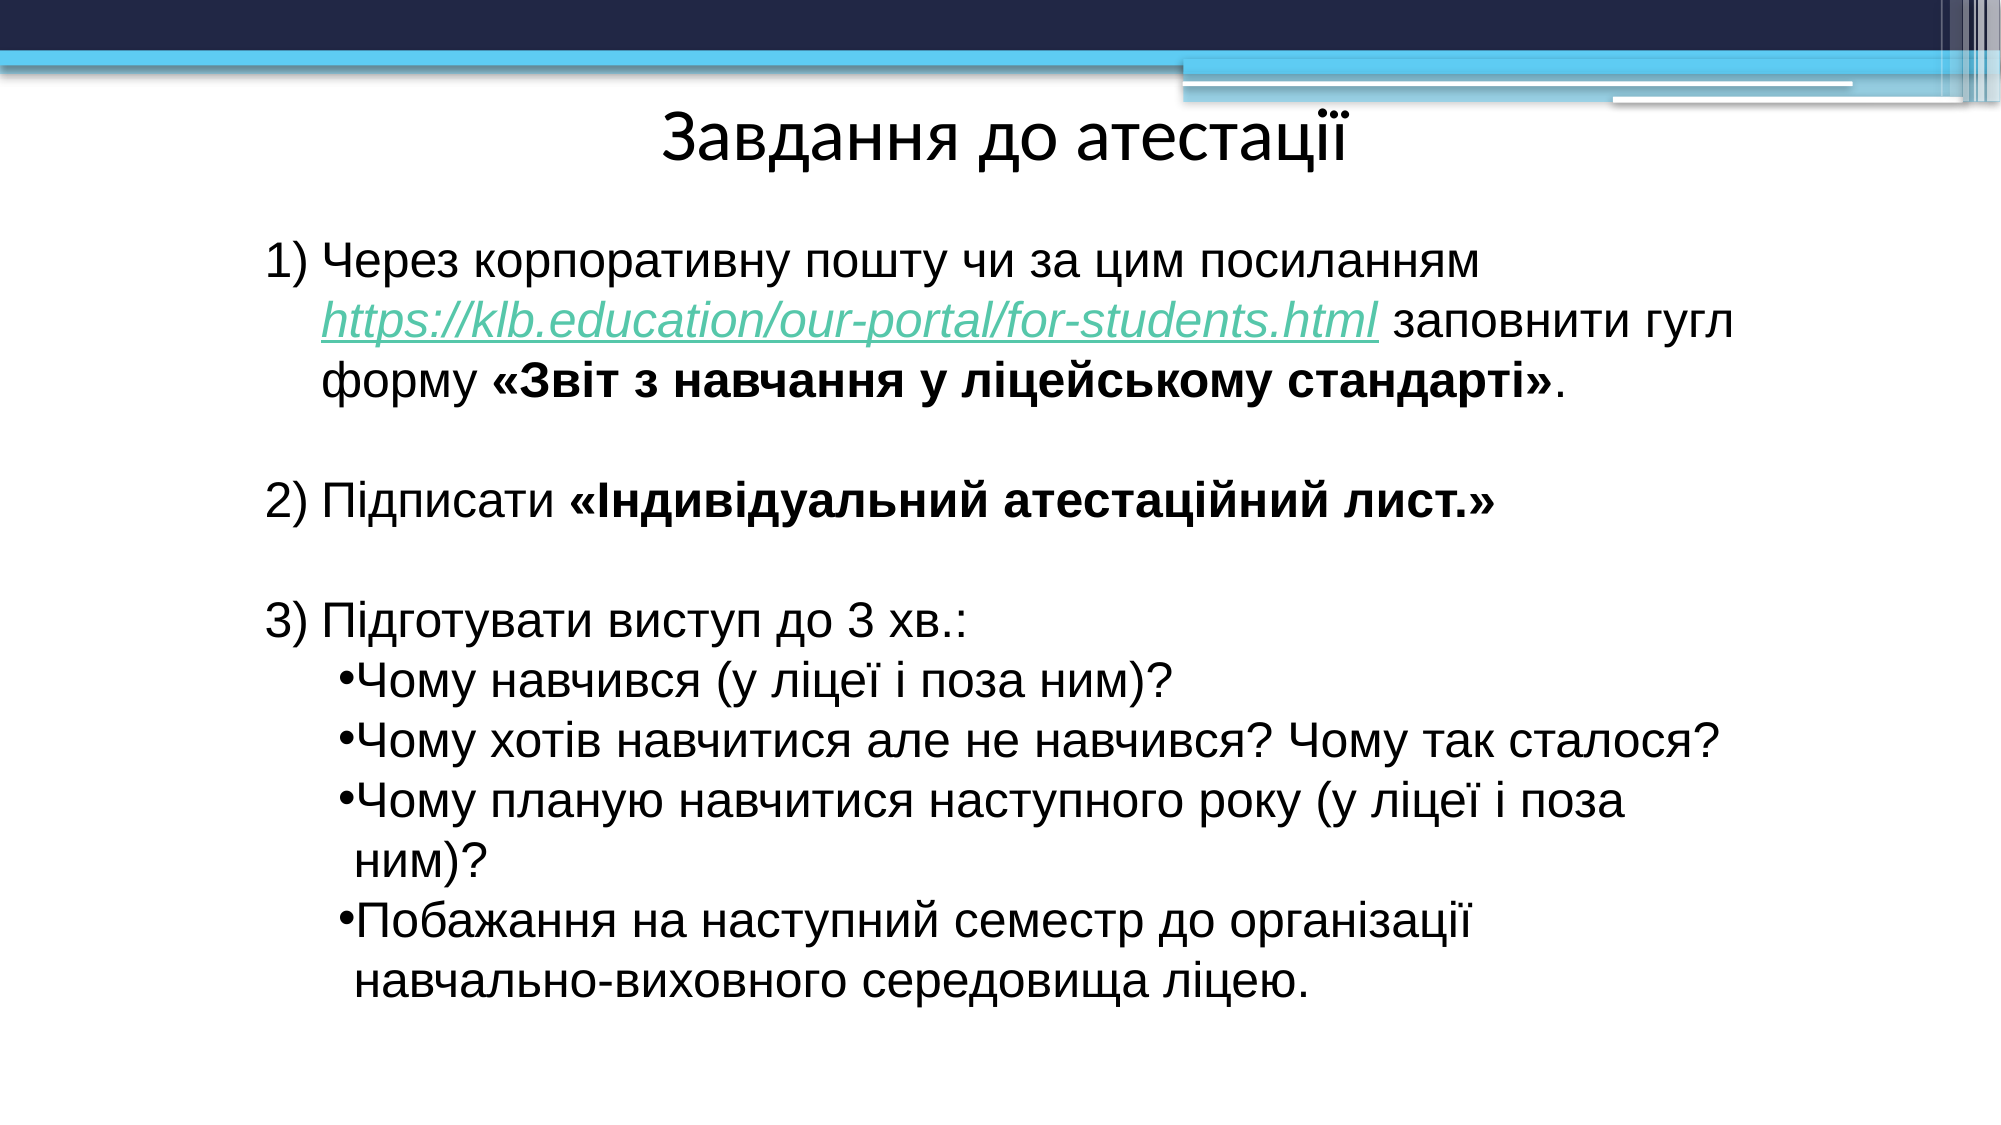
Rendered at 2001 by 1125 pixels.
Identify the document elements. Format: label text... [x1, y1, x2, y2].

title Завдання до атестації [264, 66, 1747, 185]
text_box Через корпоративну пошту чи за цим посиланням https://klb.education/our-portal/for-students.html заповнити гугл форму «Звіт з навчання у ліцейському стандарті». Підписати «Індивідуальний атестаційний лист.» Підготувати виступ до 3 хв.: Чому навчився (у ліцеї і поза ним)? Чому хотів навчитися але не навчився? Чому так сталося? Чому планую навчитися наступного року (у ліцеї і поза ним)? Побажання на наступний семестр до організації навчально-виховного середовища ліцею. [249, 219, 1750, 1125]
